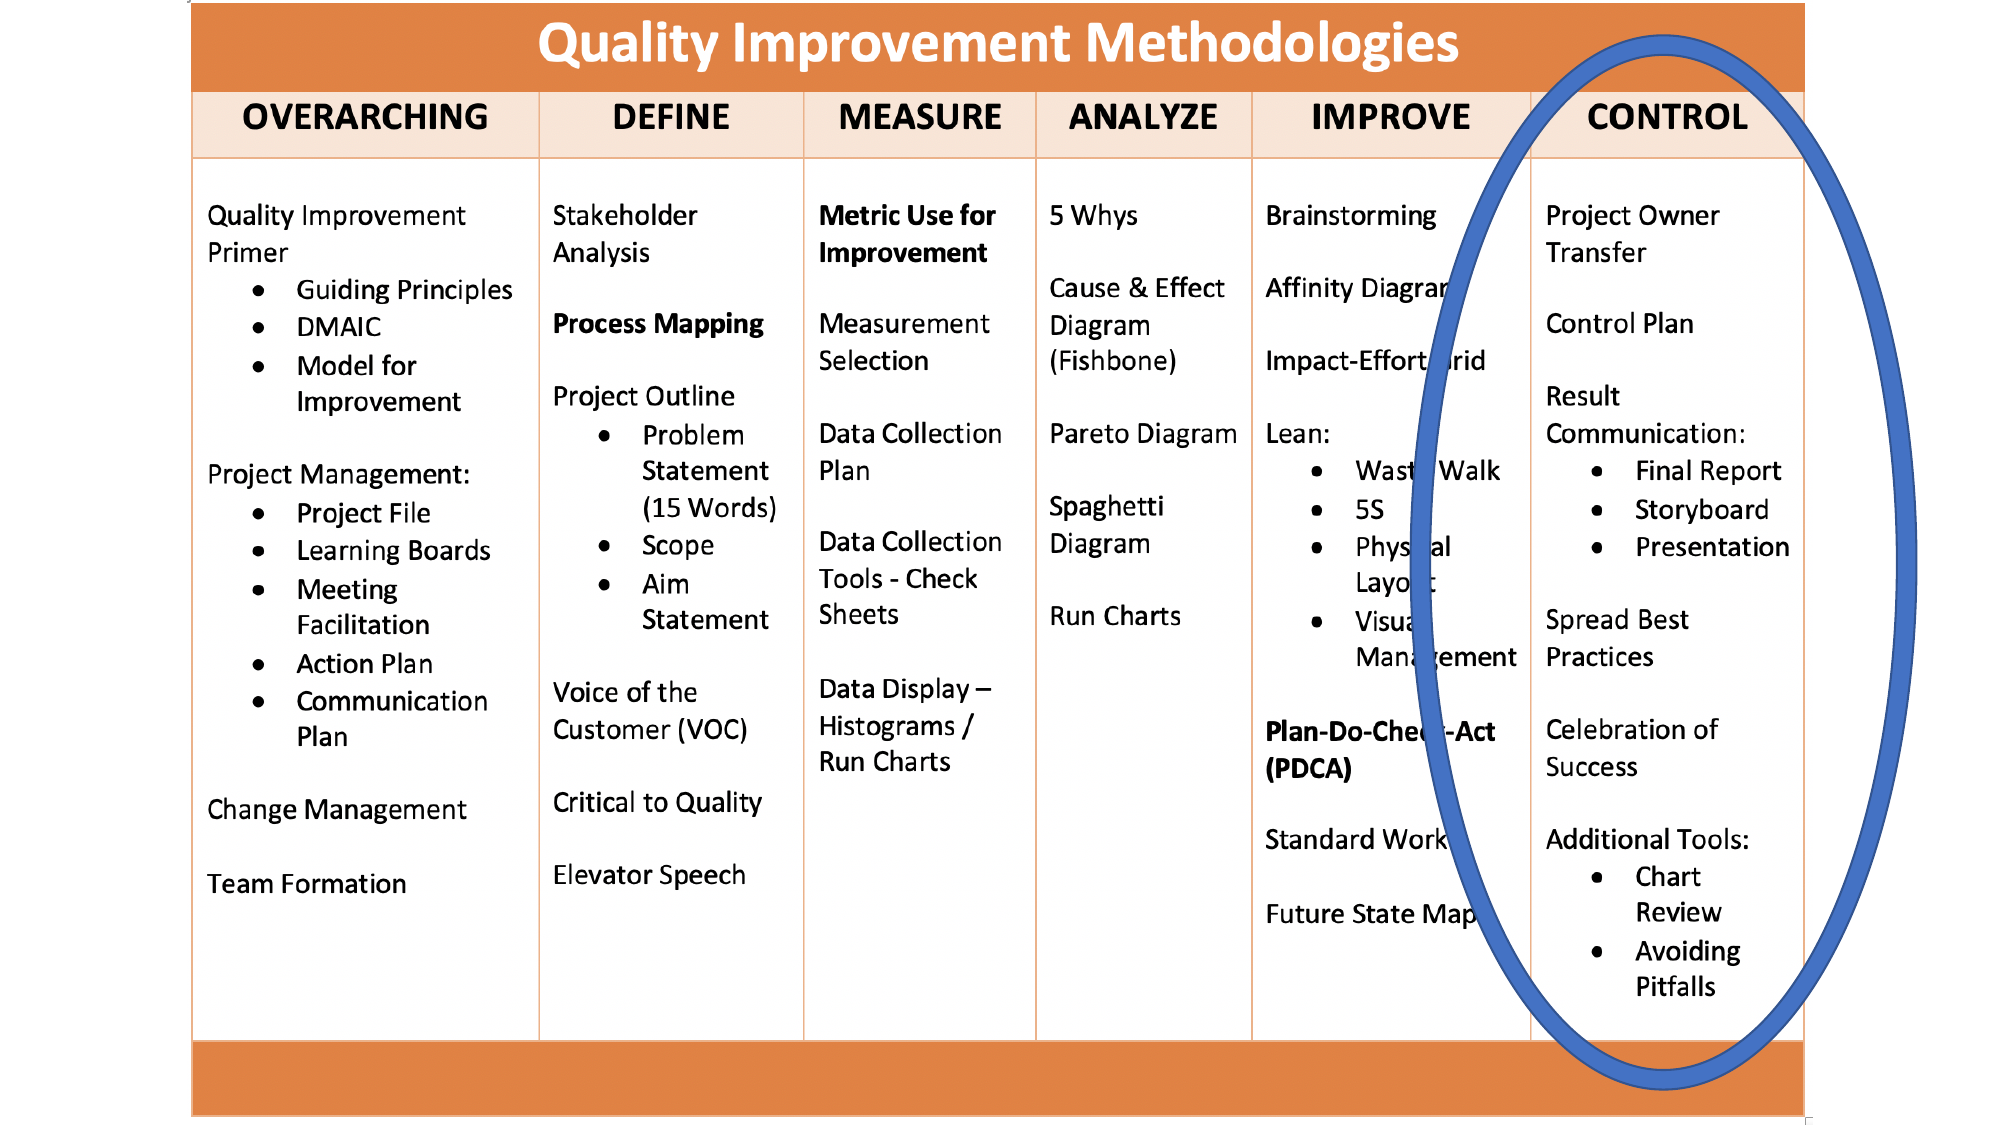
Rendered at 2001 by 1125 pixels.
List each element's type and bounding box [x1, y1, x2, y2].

text_box [1813, 135, 1918, 990]
picture [187, 0, 1813, 1125]
